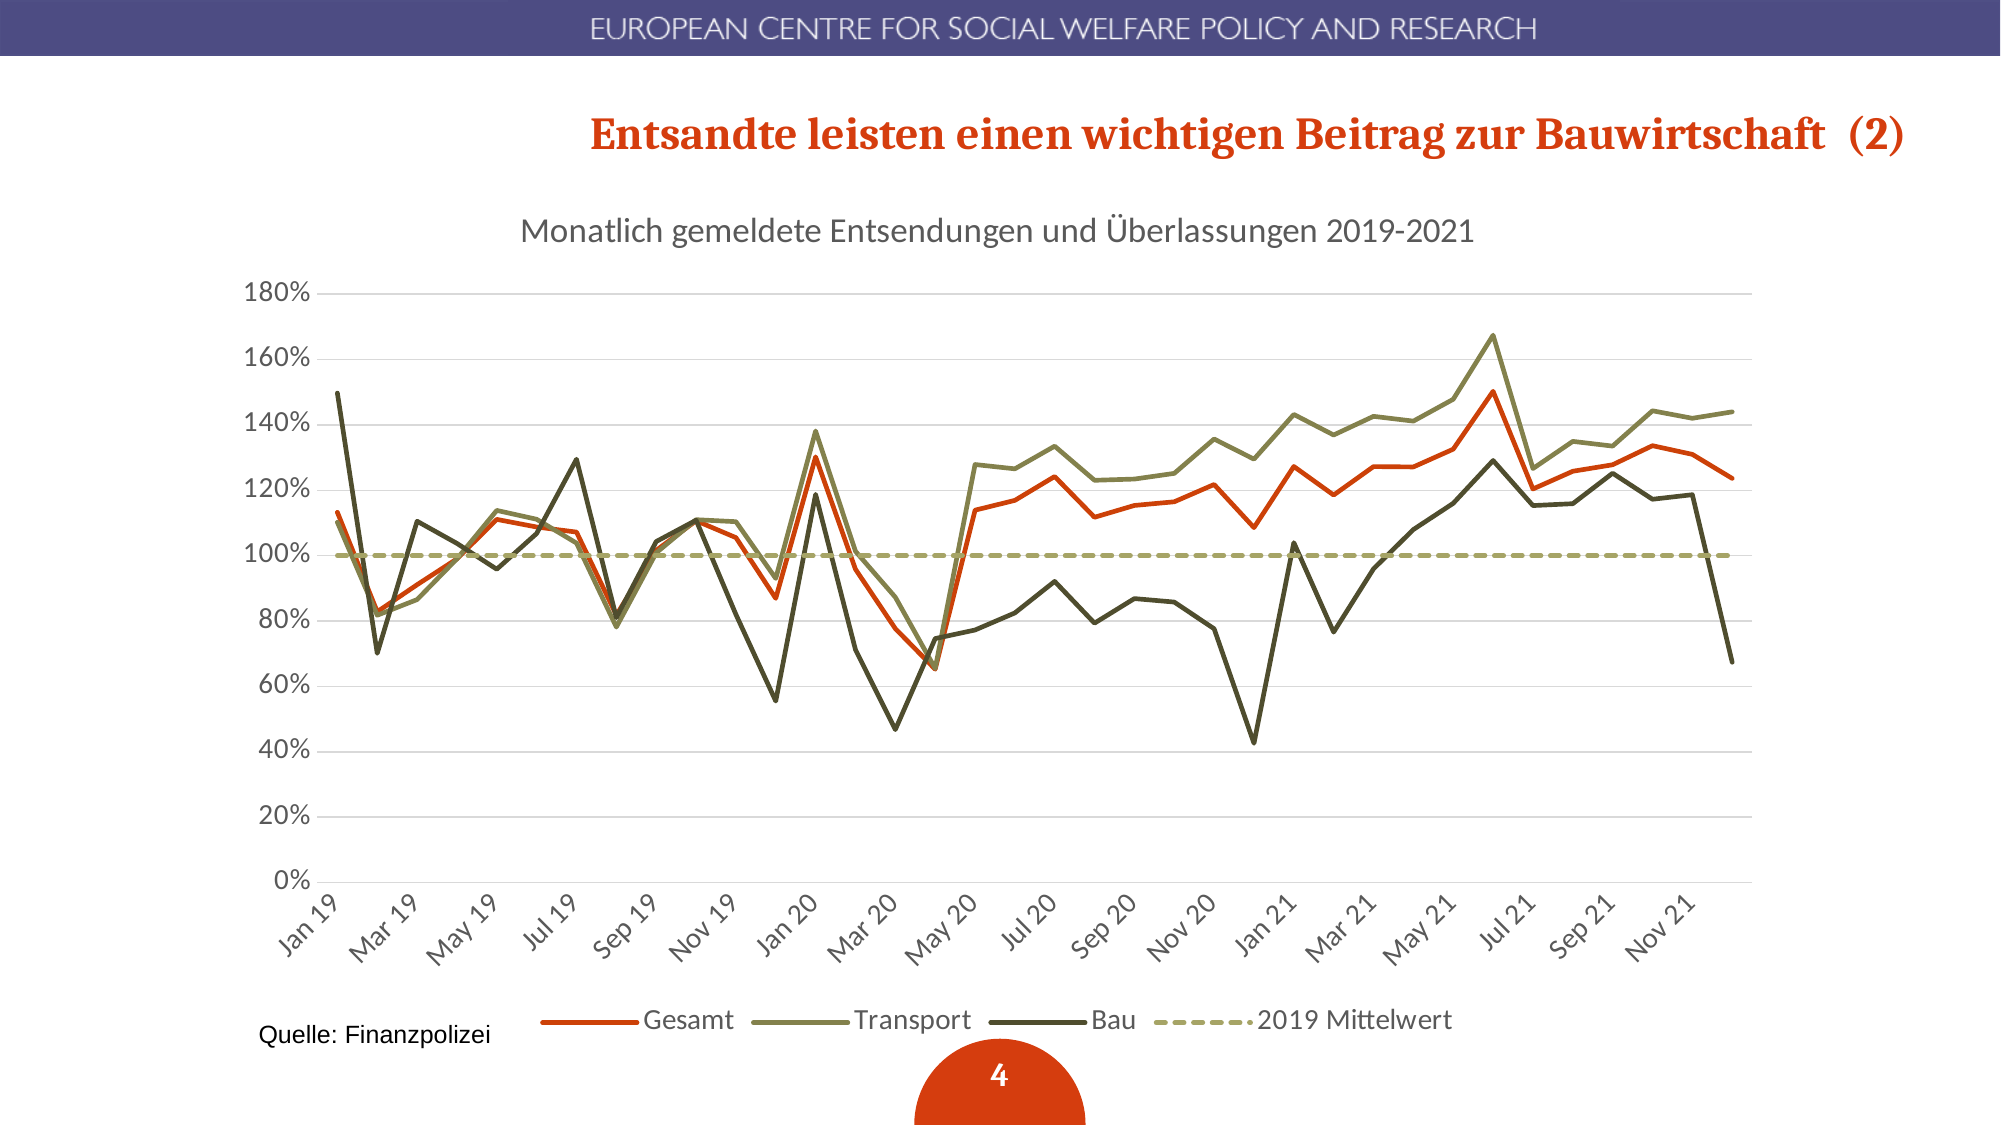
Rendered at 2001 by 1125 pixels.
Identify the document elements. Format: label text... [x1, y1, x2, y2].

title Entsandte leisten einen wichtigen Beitrag zur Bauwirtschaft (2) [245, 114, 1934, 168]
slide_number 4 [936, 1056, 1064, 1104]
chart [211, 179, 1784, 1044]
text_box Quelle: Finanzpolizei [243, 1044, 1508, 1056]
picture [508, 0, 1620, 55]
